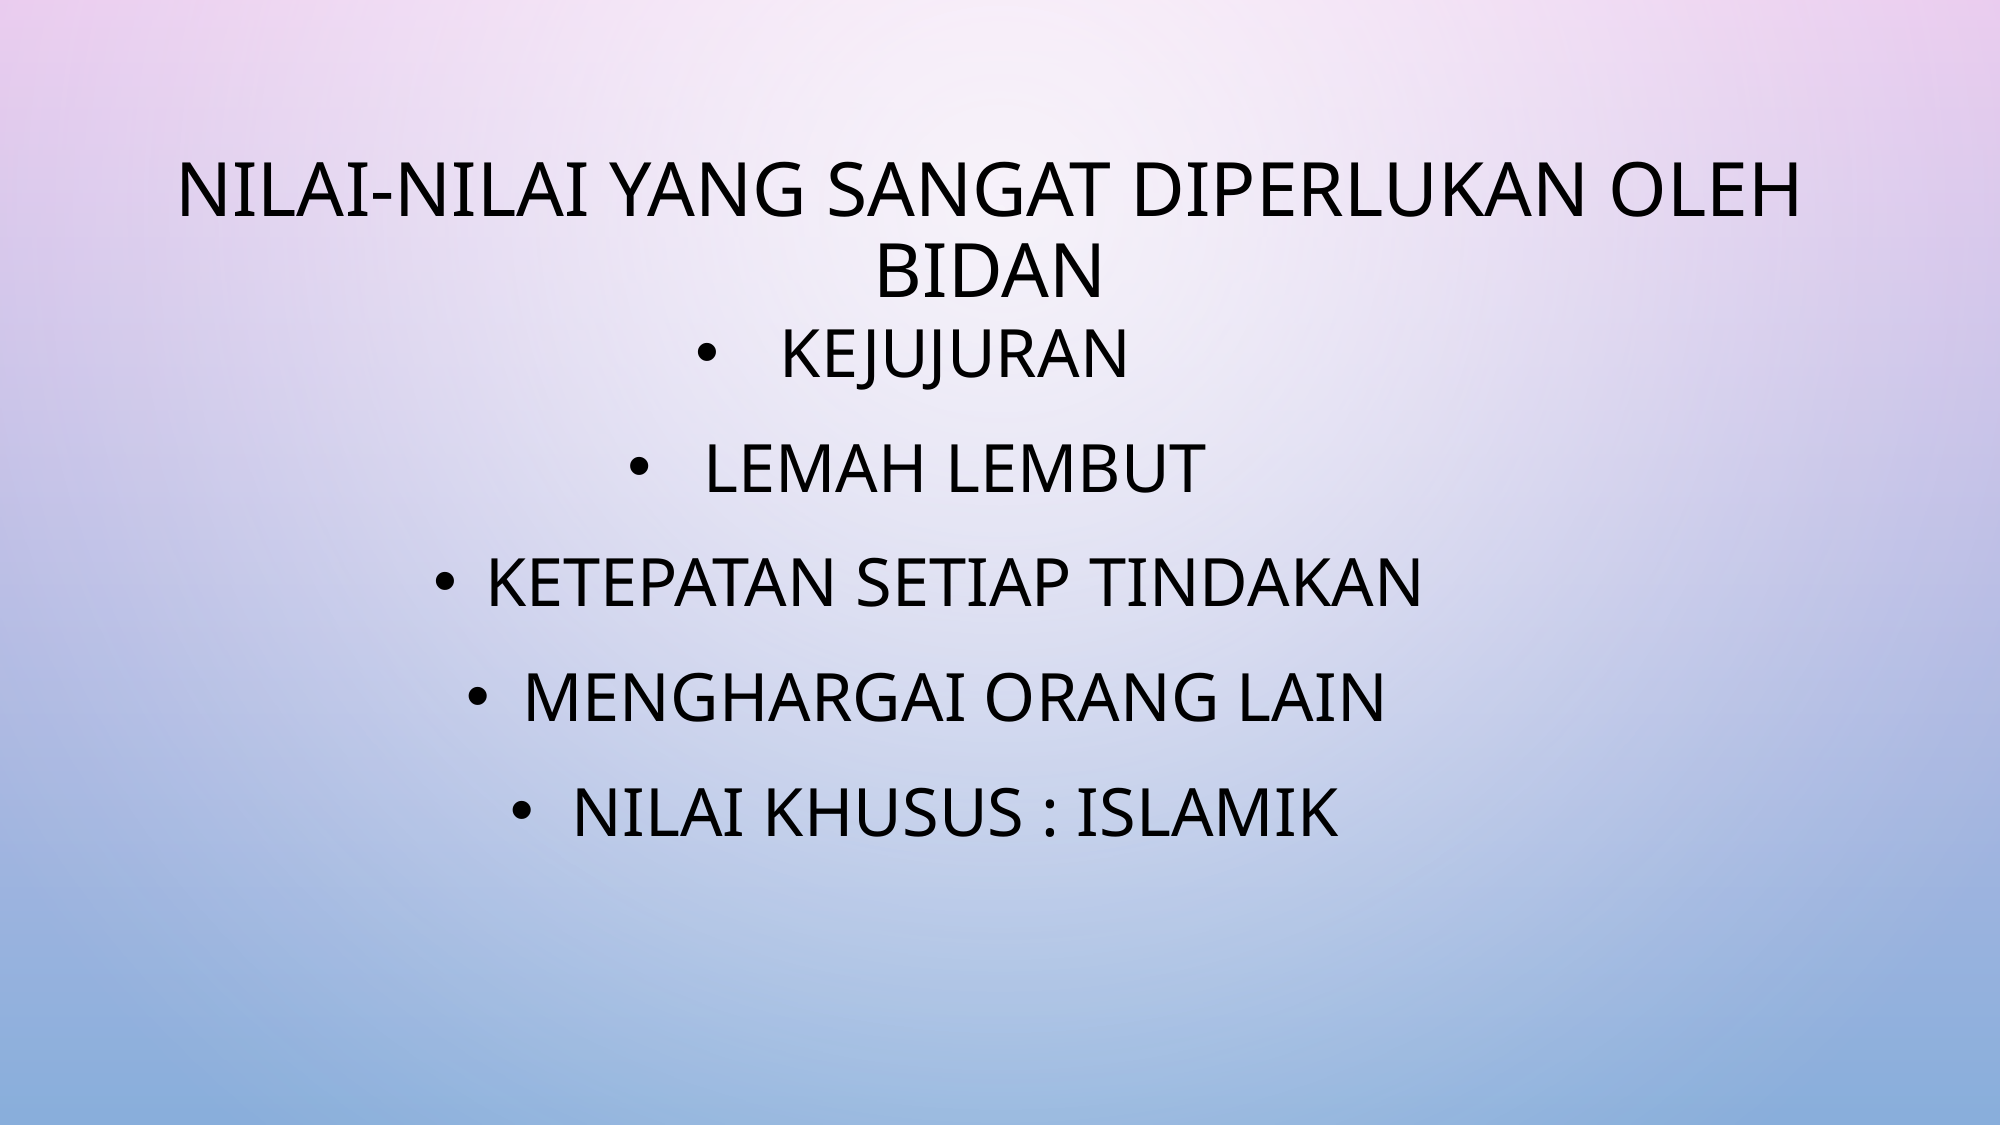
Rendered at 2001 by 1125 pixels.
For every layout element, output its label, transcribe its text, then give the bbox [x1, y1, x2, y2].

list Kejujuran Lemah lembut Ketepatan setiap tindakan Menghargai orang lain Nilai Khusus : Islamik [324, 287, 1550, 863]
title Nilai-Nilai Yang Sangat Diperlukan Oleh Bidan [149, 101, 1851, 364]
list BIDAN HARUS MEMILIKI: KOMITMEN YANG TINGGI MEMBERIKAN ASUHAN KEBIDANAN YANG BERKUALITAS MENJALANKAN PRAKTIK ASUHAN KEBIDANAN BERDASARKAN STANDAR PERILAKU YANG ETIS [0, 0, 2000, 615]
